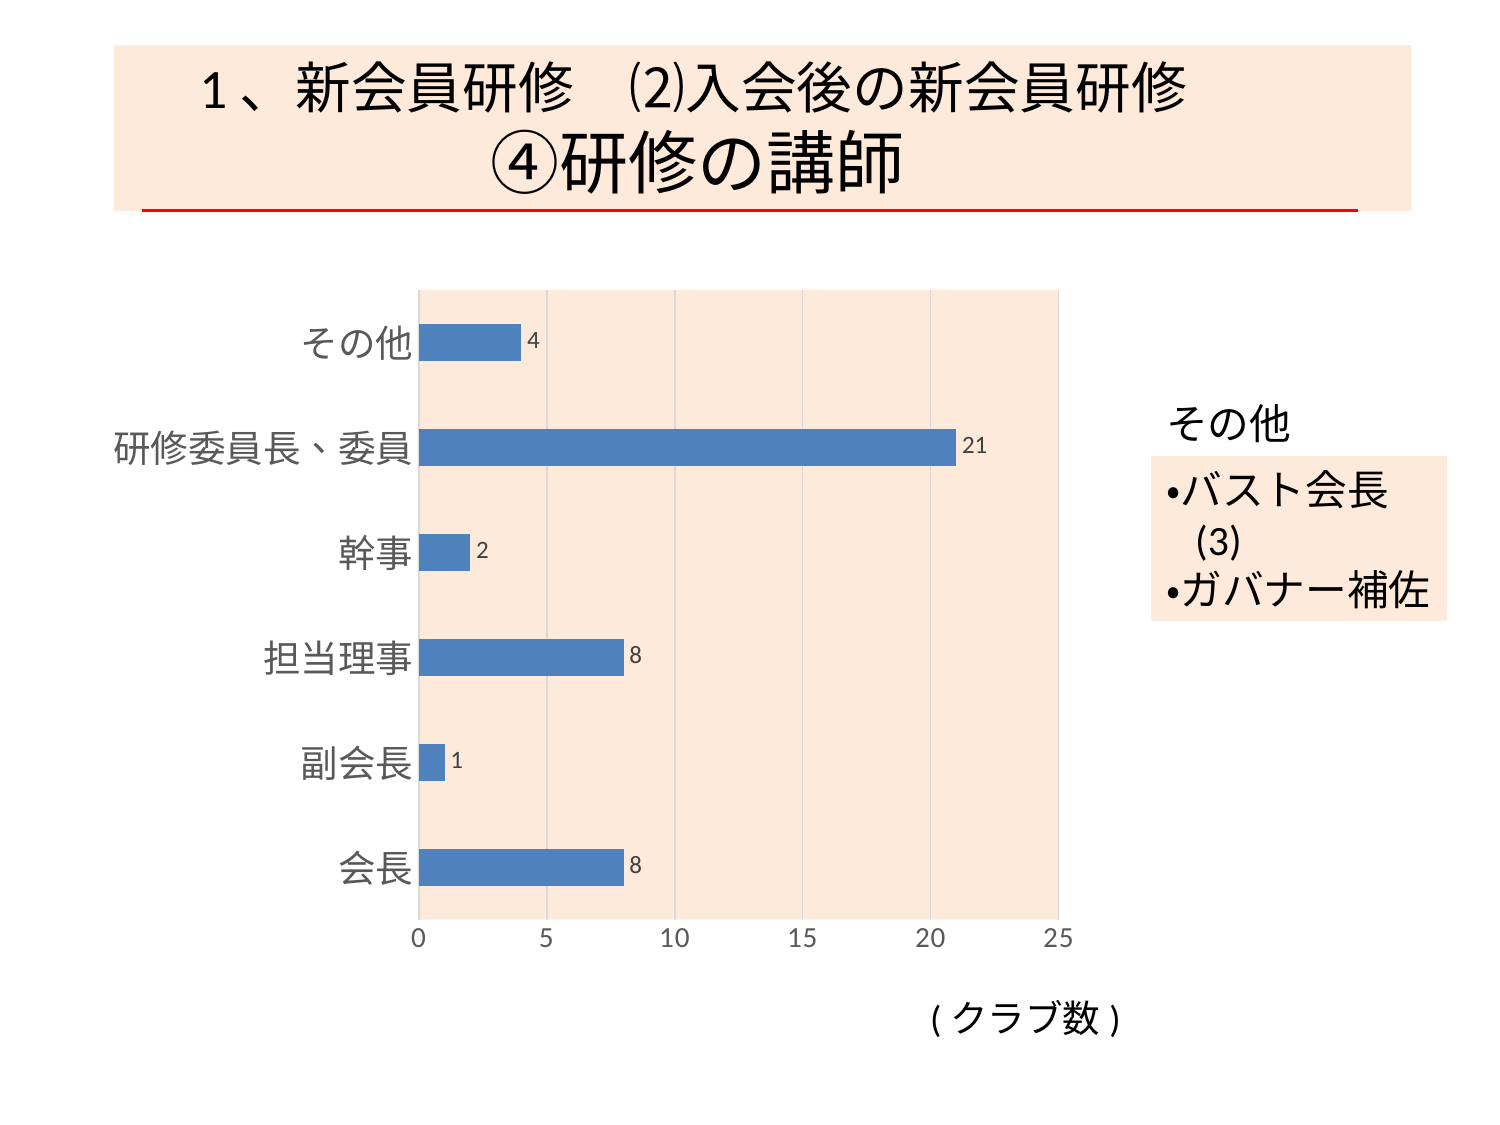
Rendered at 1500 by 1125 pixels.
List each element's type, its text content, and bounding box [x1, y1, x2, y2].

text_box ・バスト会長(3) ・ガバナー補佐 [1151, 456, 1447, 621]
text_box (クラブ数) [915, 987, 1176, 1048]
text_box その他 [1151, 390, 1364, 456]
text_box 1、新会員研修 ⑵入会後の新会員研修 ④研修の講師 [114, 45, 1412, 211]
chart [88, 231, 1097, 988]
